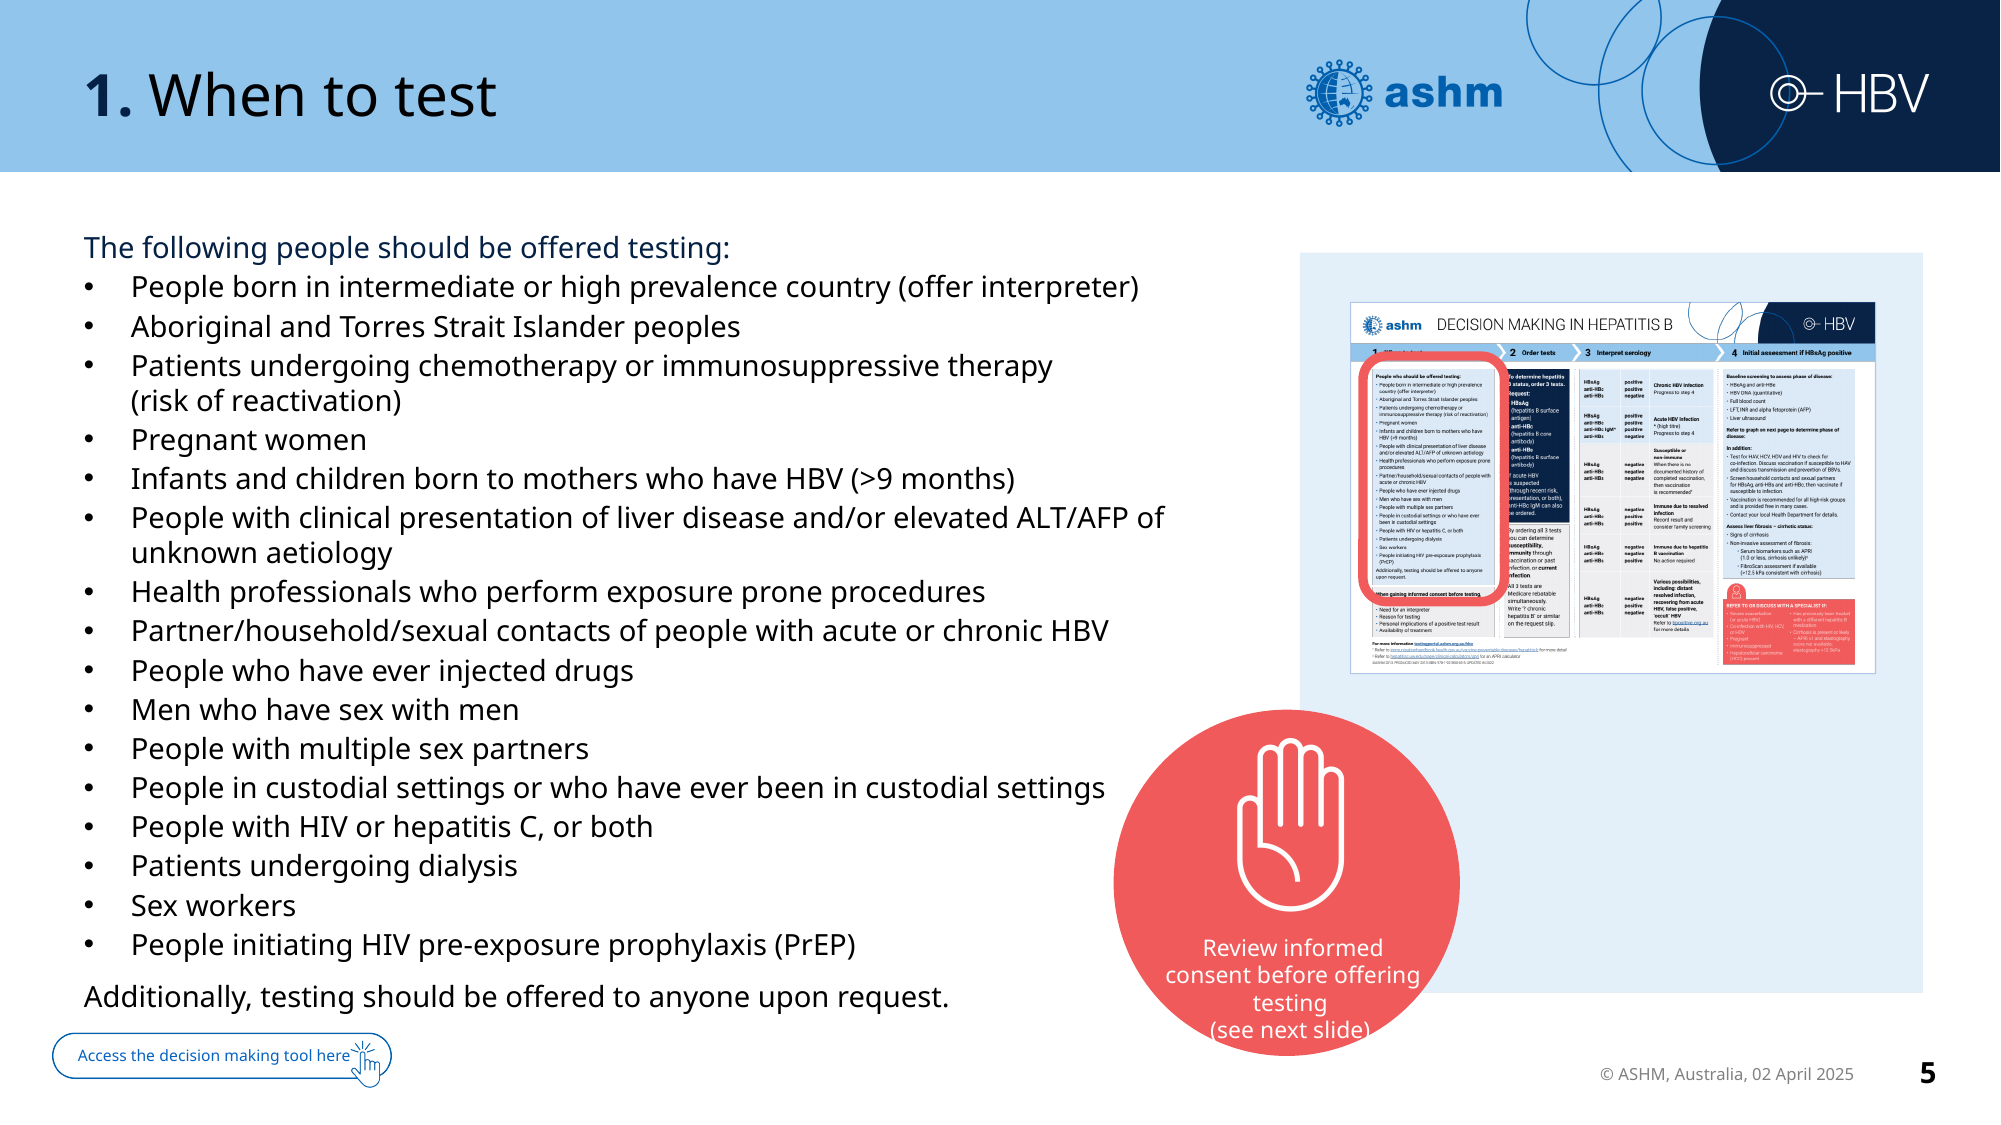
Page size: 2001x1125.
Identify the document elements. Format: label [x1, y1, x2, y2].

picture [48, 1029, 396, 1090]
picture [0, 0, 2000, 172]
picture [1202, 733, 1387, 918]
